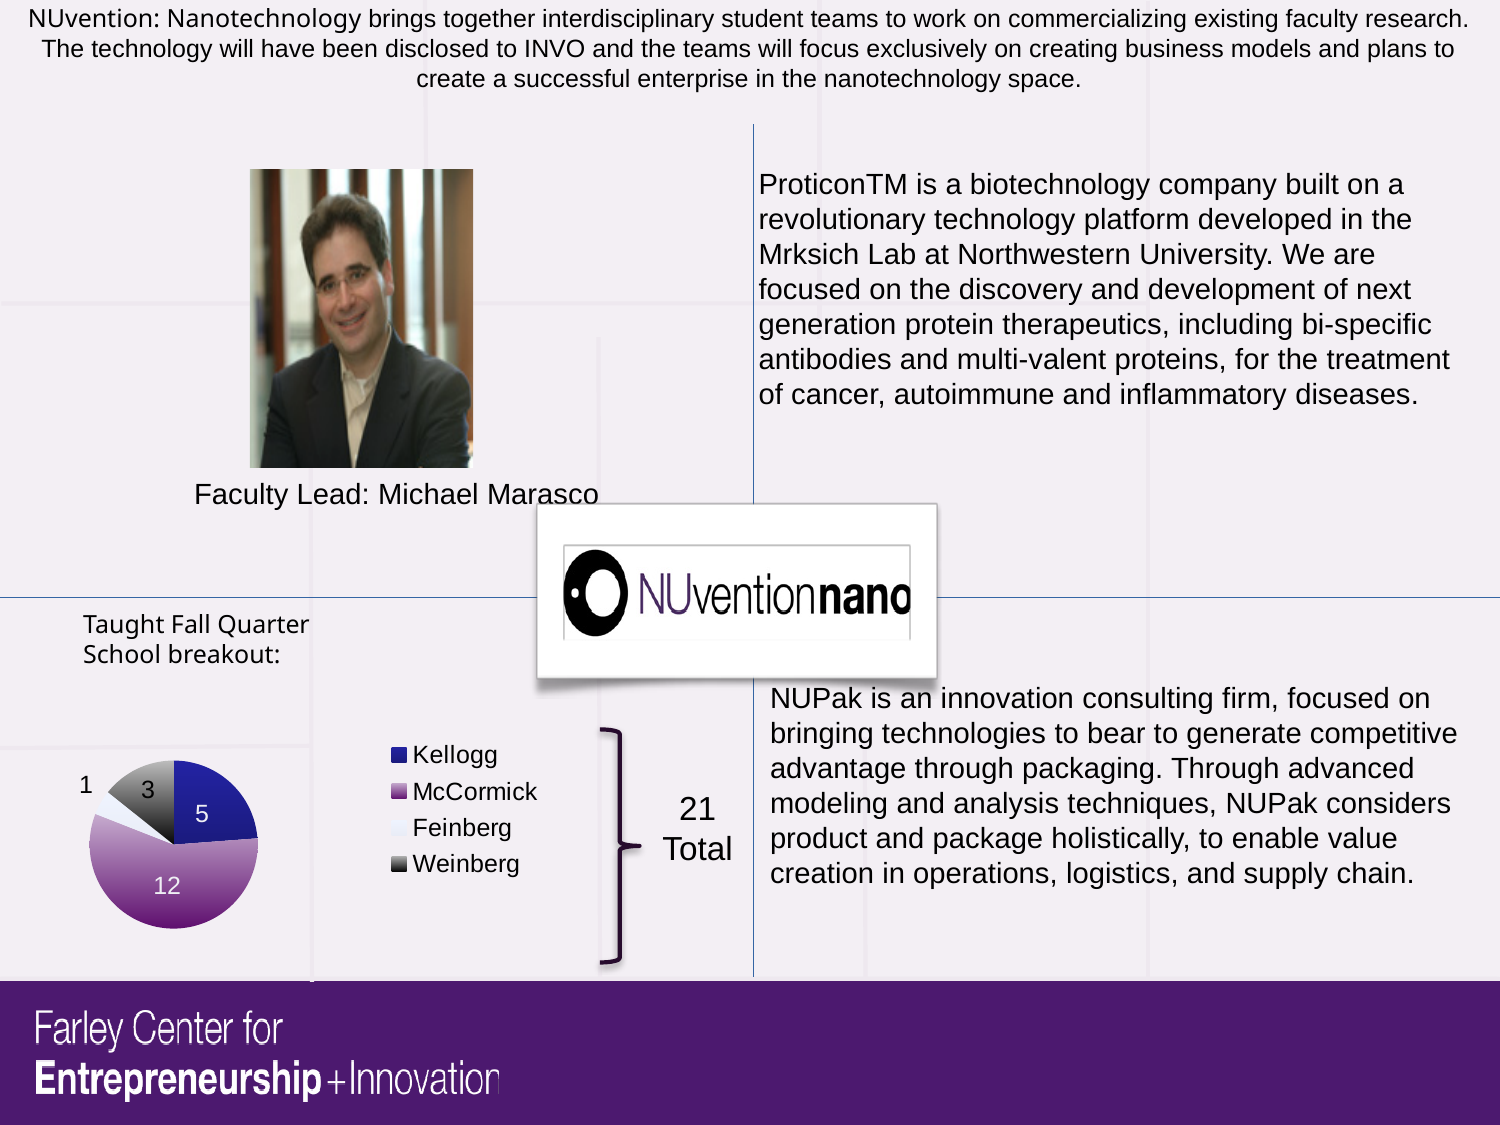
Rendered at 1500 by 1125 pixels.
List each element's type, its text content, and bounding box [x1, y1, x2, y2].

text_box 21 Total [654, 779, 750, 875]
text_box Faculty Lead: Michael Marasco [186, 468, 608, 519]
text_box ProticonTM is a biotechnology company built on a revolutionary technology platform developed in the Mrksich Lab at Northwestern University. We are focused on the discovery and development of next generation protein therapeutics, including bi-specific antibodies and multi-valent proteins, for the treatment of cancer, autoimmune and inflammatory diseases. [751, 157, 1477, 418]
picture [249, 169, 474, 468]
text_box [528, 498, 947, 699]
chart [52, 683, 575, 1006]
text_box NUvention: Nanotechnology brings together interdisciplinary student teams to work on commercializing existing faculty research. The technology will have been disclosed to INVO and the teams will focus exclusively on creating business models and plans to create a successful enterprise in the nanotechnology space. [0, 0, 1500, 100]
text_box [599, 729, 640, 963]
text_box NUPak is an innovation consulting firm, focused on bringing technologies to bear to generate competitive advantage through packaging. Through advanced modeling and analysis techniques, NUPak considers product and package holistically, to enable value creation in operations, logistics, and supply chain. [762, 636, 1500, 897]
picture [36, 1010, 499, 1102]
text_box Taught Fall Quarter School breakout: [75, 601, 318, 676]
